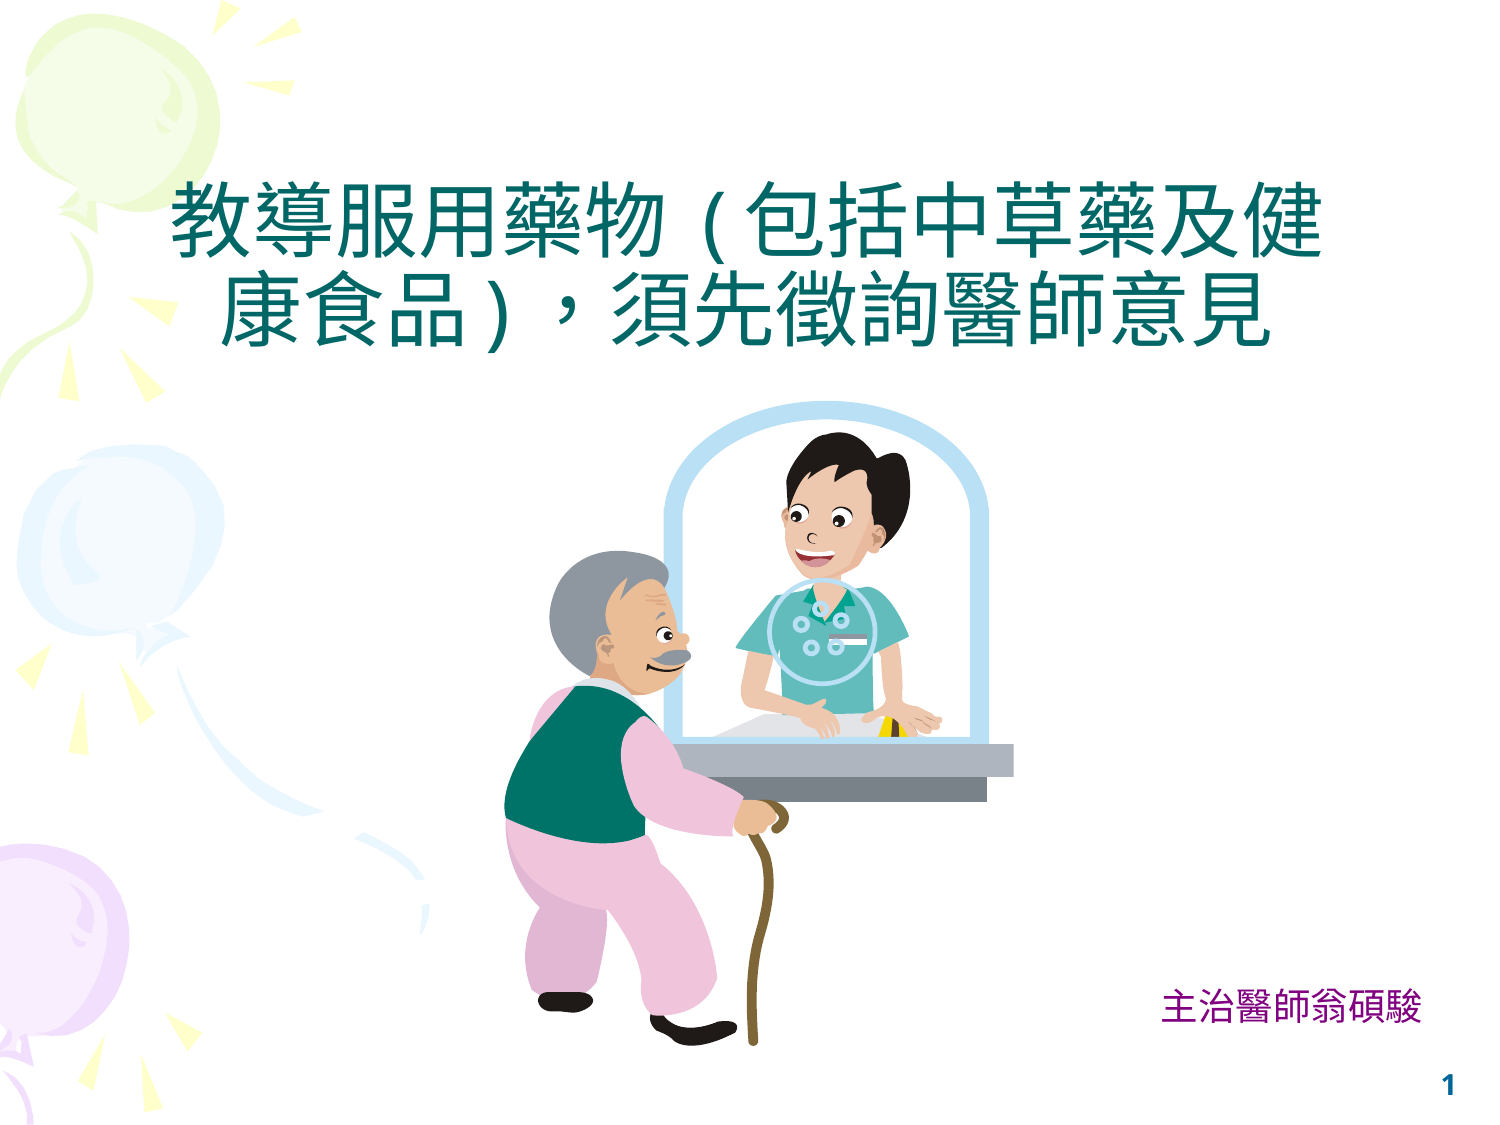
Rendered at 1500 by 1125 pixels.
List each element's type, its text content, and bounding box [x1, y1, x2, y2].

text_box 1 [1411, 1034, 1487, 1113]
picture [504, 400, 1014, 1047]
text_box 主治醫師翁碩駿 [1145, 976, 1465, 1036]
title 教導服用藥物 (包括中草藥及健康食品)，須先徵詢醫師意見 [126, 124, 1368, 367]
